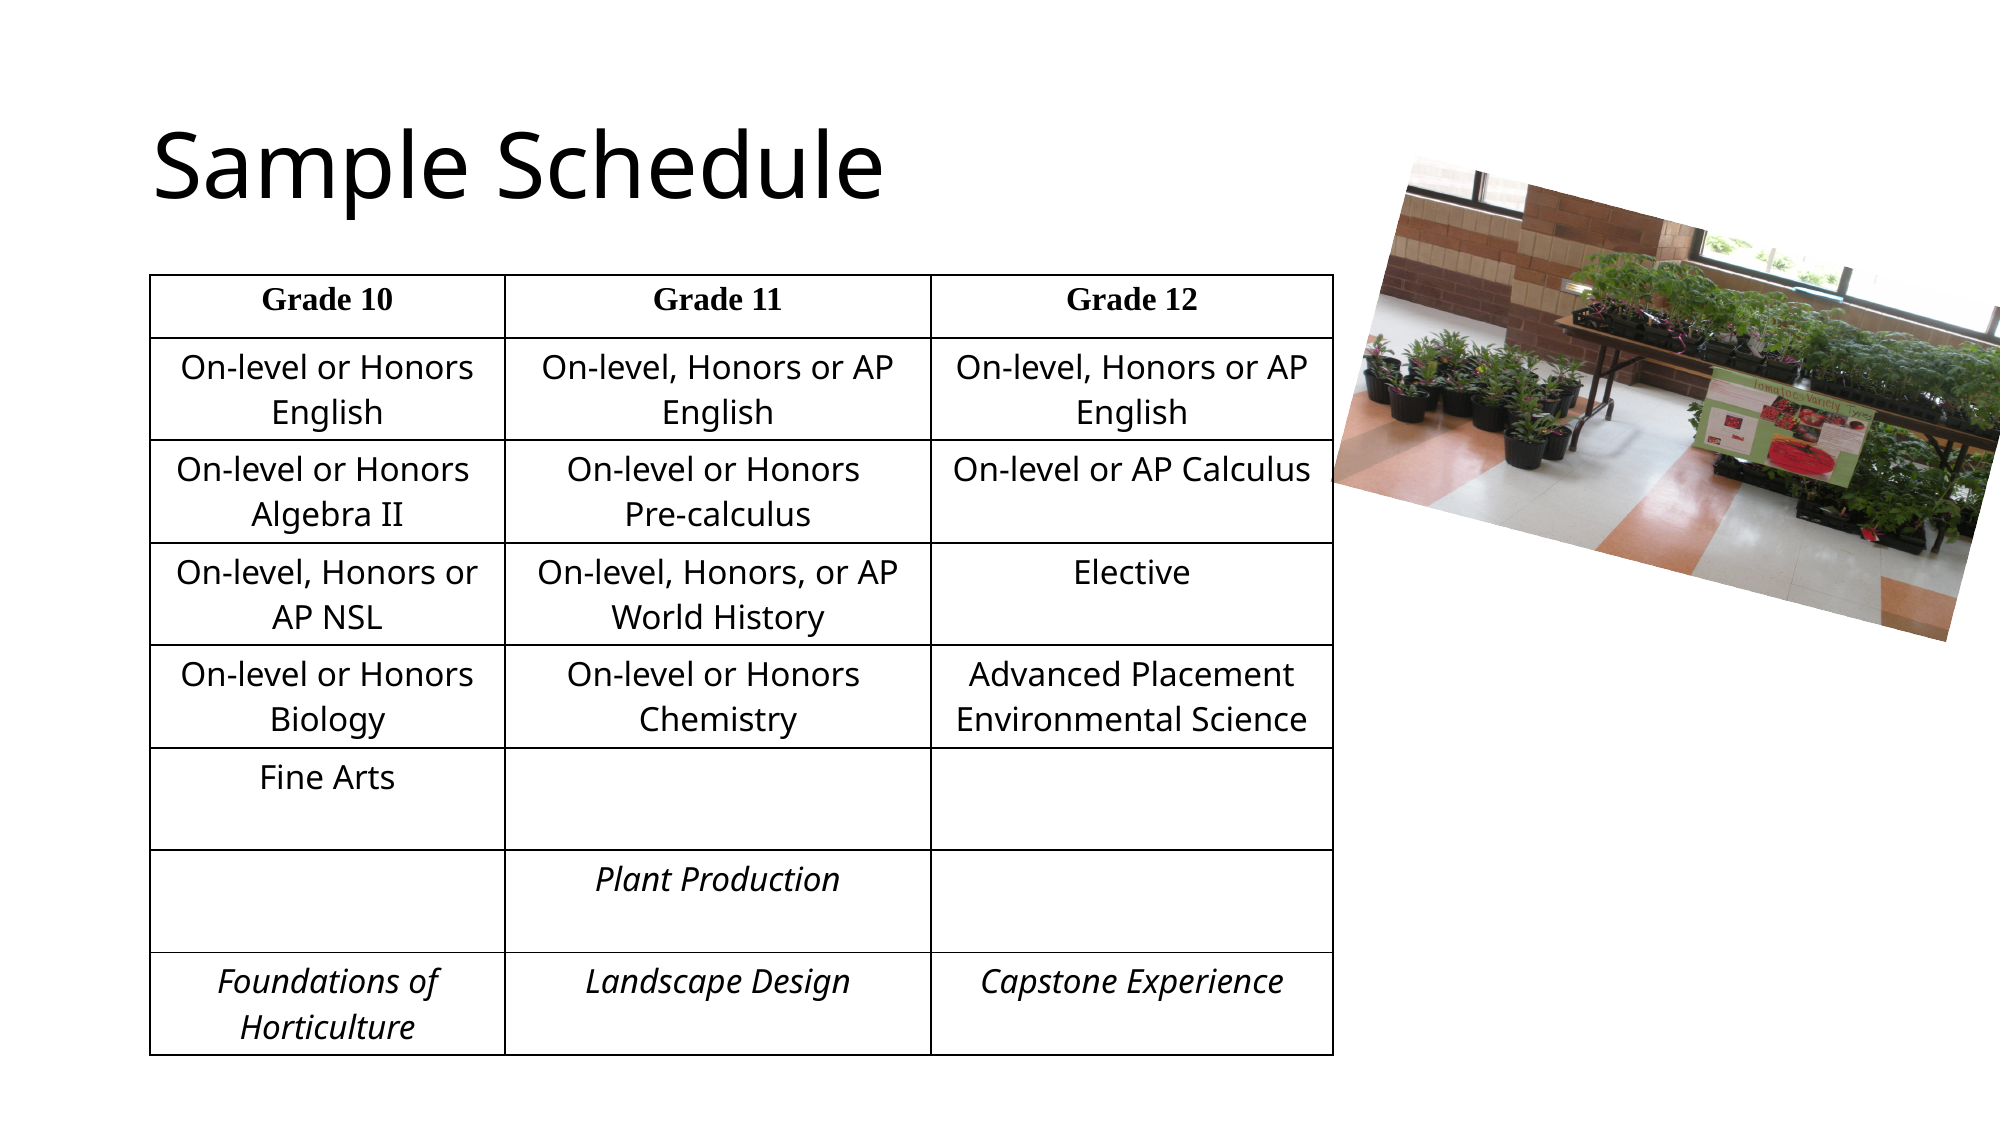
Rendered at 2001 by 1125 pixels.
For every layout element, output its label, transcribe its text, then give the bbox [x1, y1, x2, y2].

table_cell On-level or Honors Pre-calculus [506, 441, 930, 542]
table_cell Elective [932, 544, 1332, 644]
table_cell On-level or Honors English [151, 339, 504, 439]
table_cell [932, 749, 1332, 849]
table_cell On-level or Honors Biology [151, 646, 504, 747]
table_header Grade 11 [506, 276, 930, 337]
table_cell On-level or Honors Chemistry [506, 646, 930, 747]
table_cell On-level or AP Calculus [932, 441, 1332, 542]
table_cell On-level, Honors, or AP World History [506, 544, 930, 644]
table_header Grade 10 [151, 276, 504, 337]
table_cell Capstone Experience [932, 953, 1332, 1054]
table_cell On-level or Honors Algebra II [151, 441, 504, 542]
table_cell Landscape Design [506, 953, 930, 1054]
table_cell On-level, Honors or AP English [932, 339, 1332, 439]
table_cell On-level, Honors or AP NSL [151, 544, 504, 644]
table_cell Advanced Placement Environmental Science [932, 646, 1332, 747]
table_header Grade 12 [932, 276, 1332, 337]
table_cell Foundations of Horticulture [151, 953, 504, 1054]
table_cell [932, 851, 1332, 952]
table_cell Fine Arts [151, 749, 504, 849]
table_cell On-level, Honors or AP English [506, 339, 930, 439]
table_cell [506, 749, 930, 849]
table_cell [151, 851, 504, 952]
picture [1334, 155, 2000, 641]
table_cell Plant Production [506, 851, 930, 952]
title Sample Schedule [137, 59, 1863, 278]
